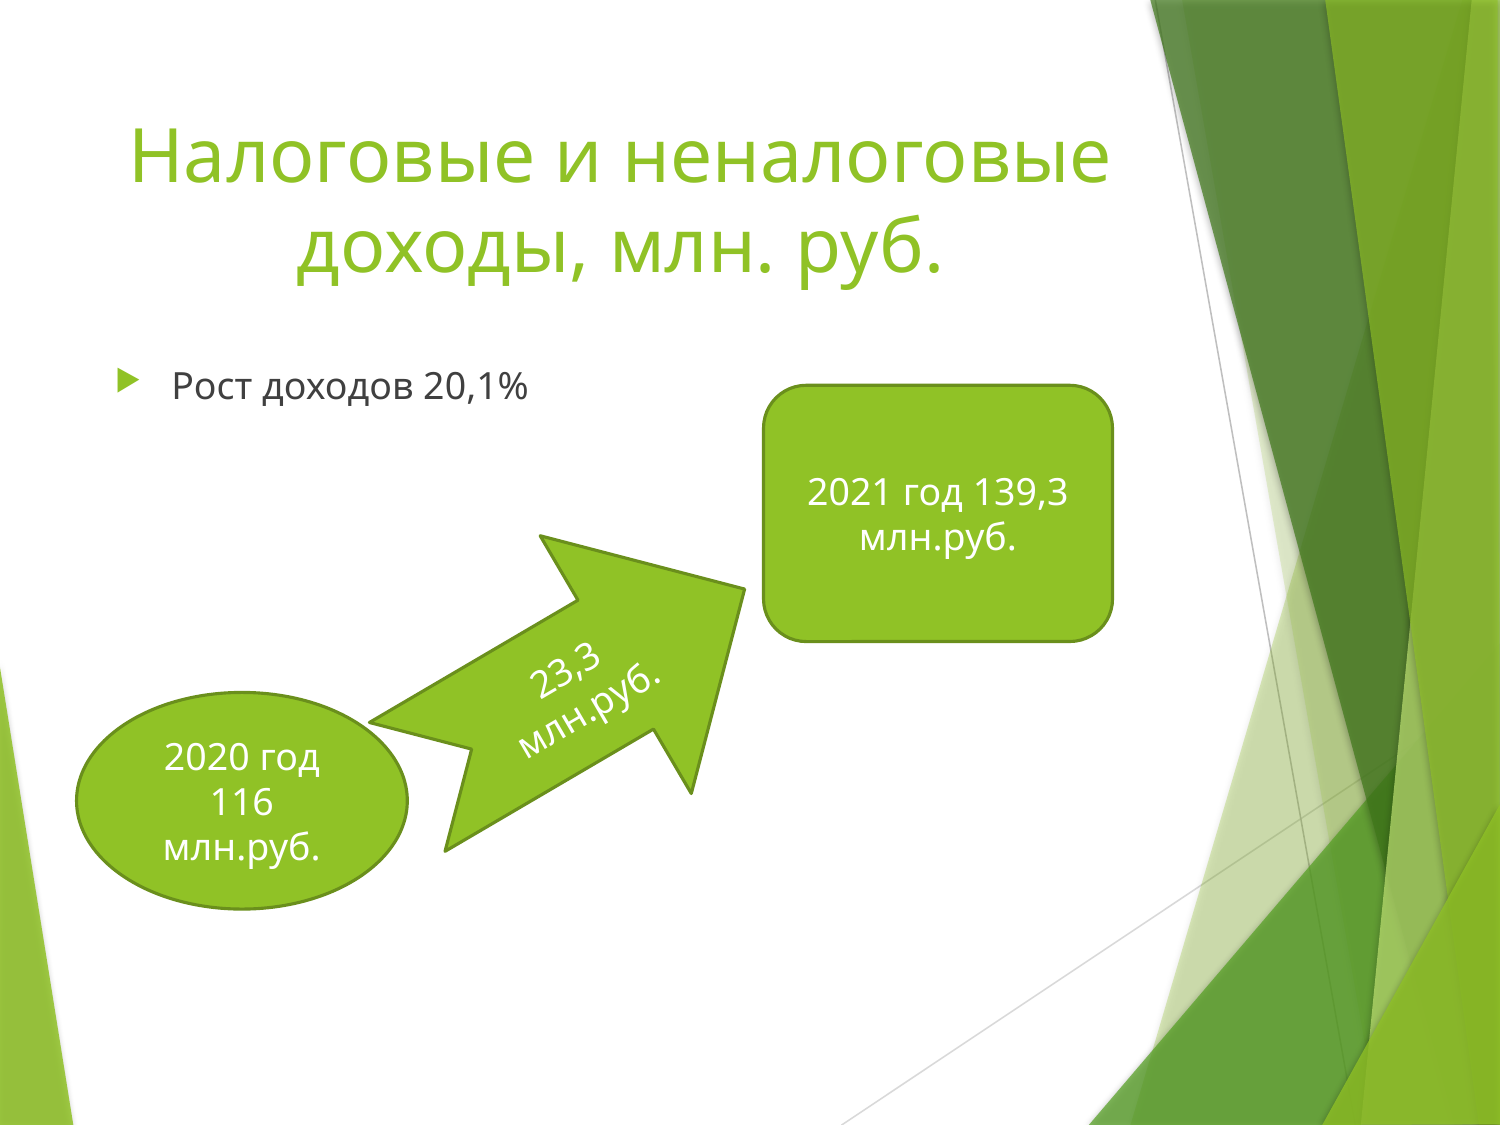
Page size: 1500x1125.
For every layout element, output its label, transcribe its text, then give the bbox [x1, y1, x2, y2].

list Рост доходов 20,1% [99, 354, 1142, 992]
text_box 2020 год 116 млн.руб. [74, 690, 409, 911]
title Налоговые и неналоговые доходы, млн. руб. [99, 99, 1142, 317]
text_box 2021 год 139,3 млн.руб. [761, 383, 1115, 644]
text_box 23,3 млн.руб. [367, 534, 747, 853]
